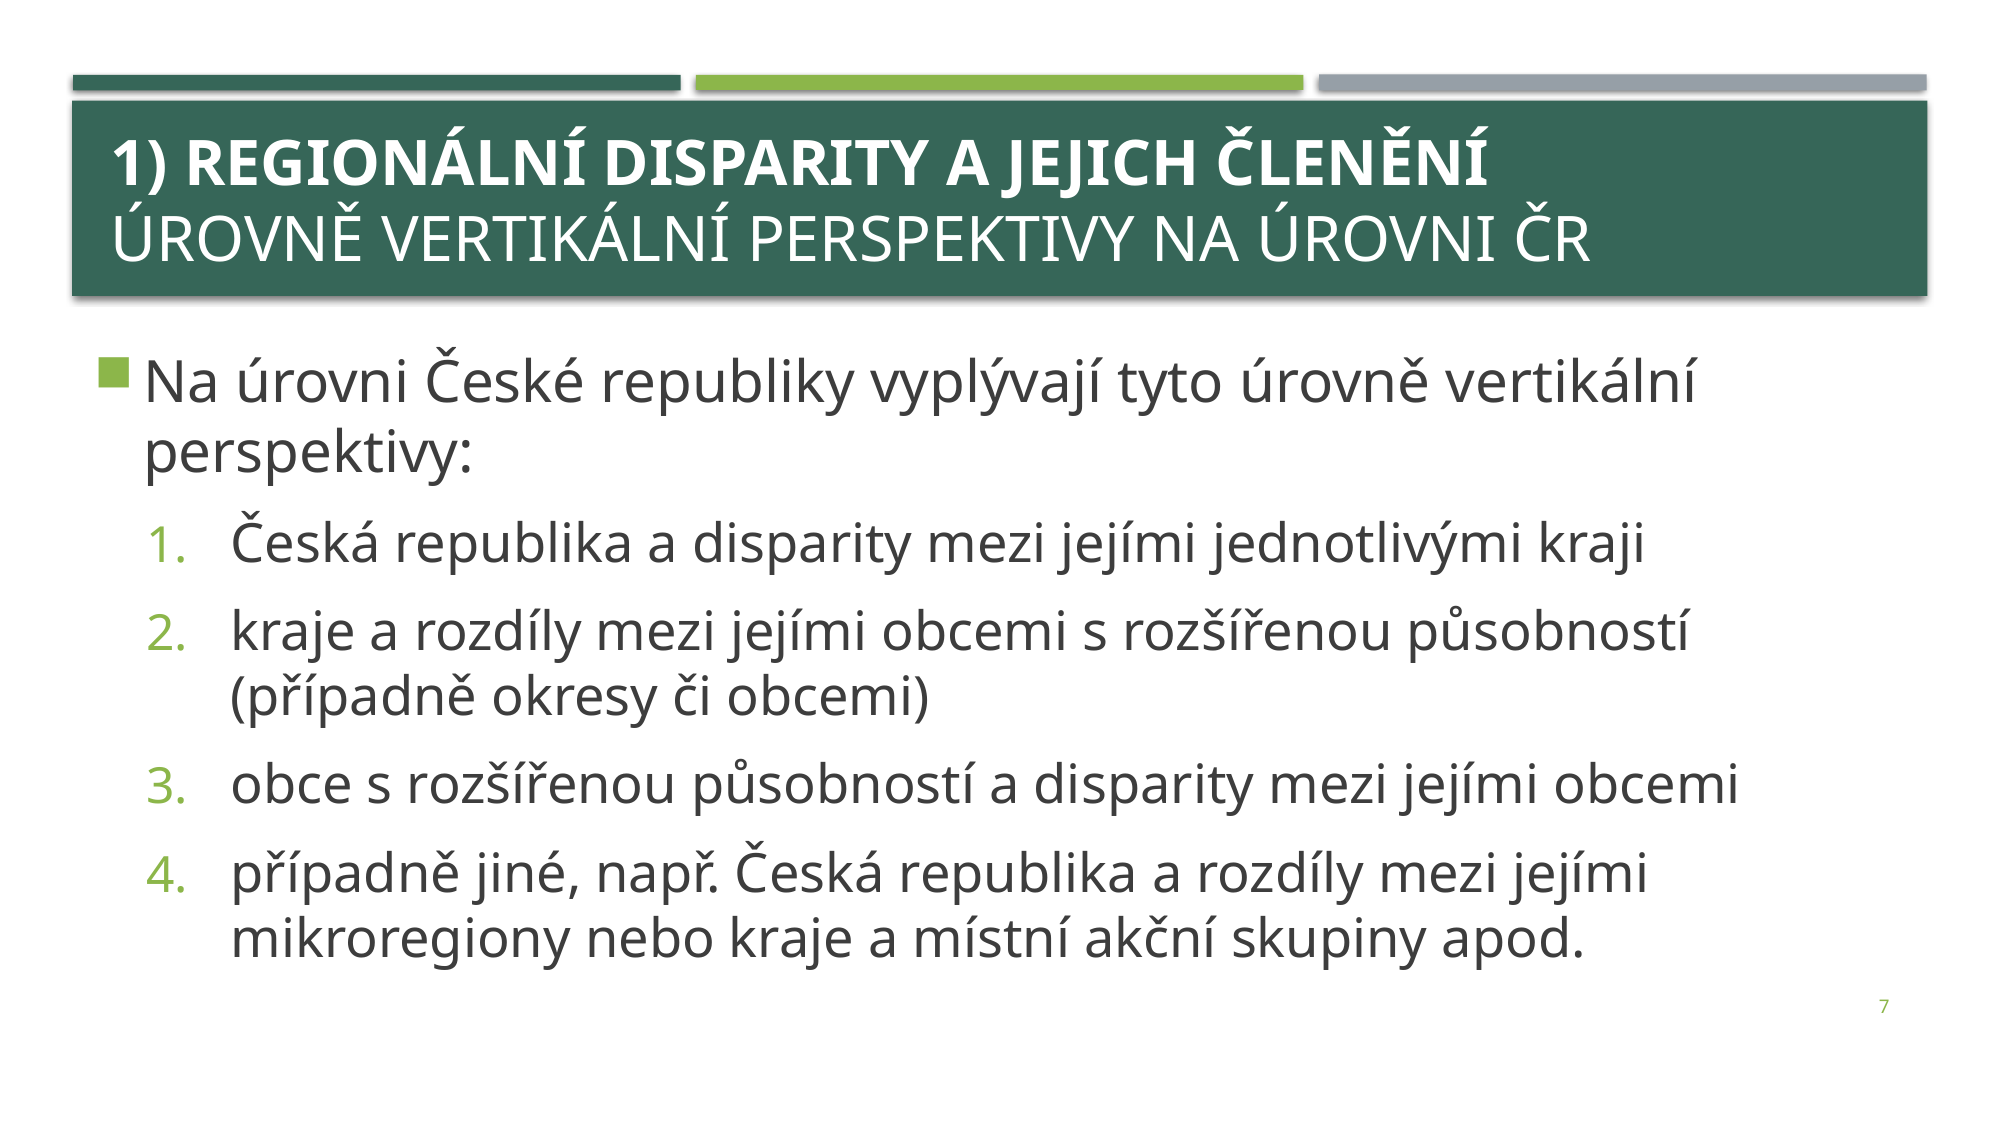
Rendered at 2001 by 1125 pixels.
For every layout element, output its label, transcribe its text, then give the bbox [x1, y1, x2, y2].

slide_number 7 [1732, 977, 1905, 1037]
list Na úrovni České republiky vyplývají tyto úrovně vertikální perspektivy: Česká republika a disparity mezi jejími jednotlivými kraji kraje a rozdíly mezi jejími obcemi s rozšířenou působností (případně okresy či obcemi) obce s rozšířenou působností a disparity mezi jejími obcemi případně jiné, např. Česká republika a rozdíly mezi jejími mikroregiony nebo kraje a místní akční skupiny apod. [78, 299, 1925, 1107]
title 1) Regionální disparity a jejich členění úrovně vertikální perspektivy na úrovni čr [95, 115, 1905, 282]
